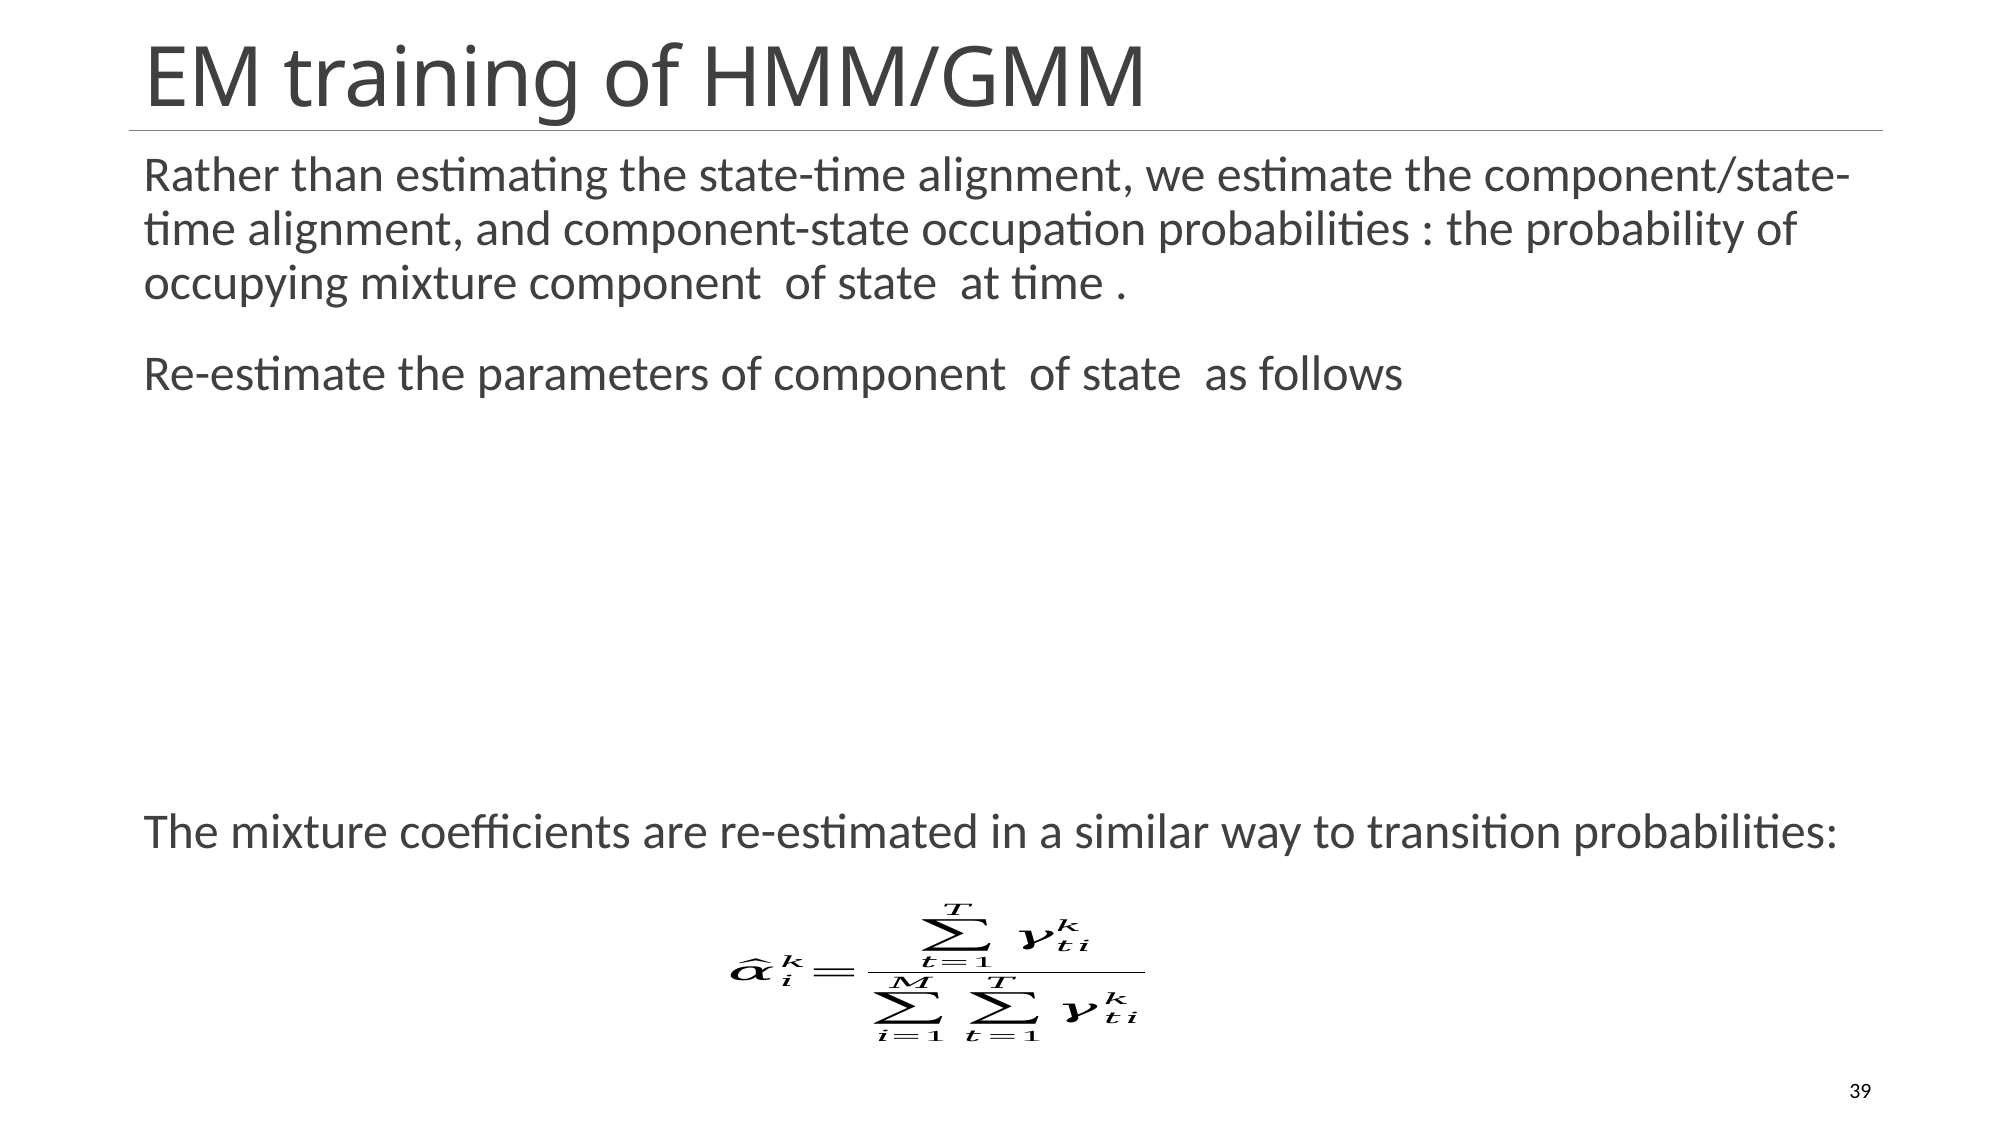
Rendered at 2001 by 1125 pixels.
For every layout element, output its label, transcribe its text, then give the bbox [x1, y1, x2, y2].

title EM training of HMM/GMM [128, 19, 1883, 131]
slide_number 39 [1671, 1059, 1887, 1120]
